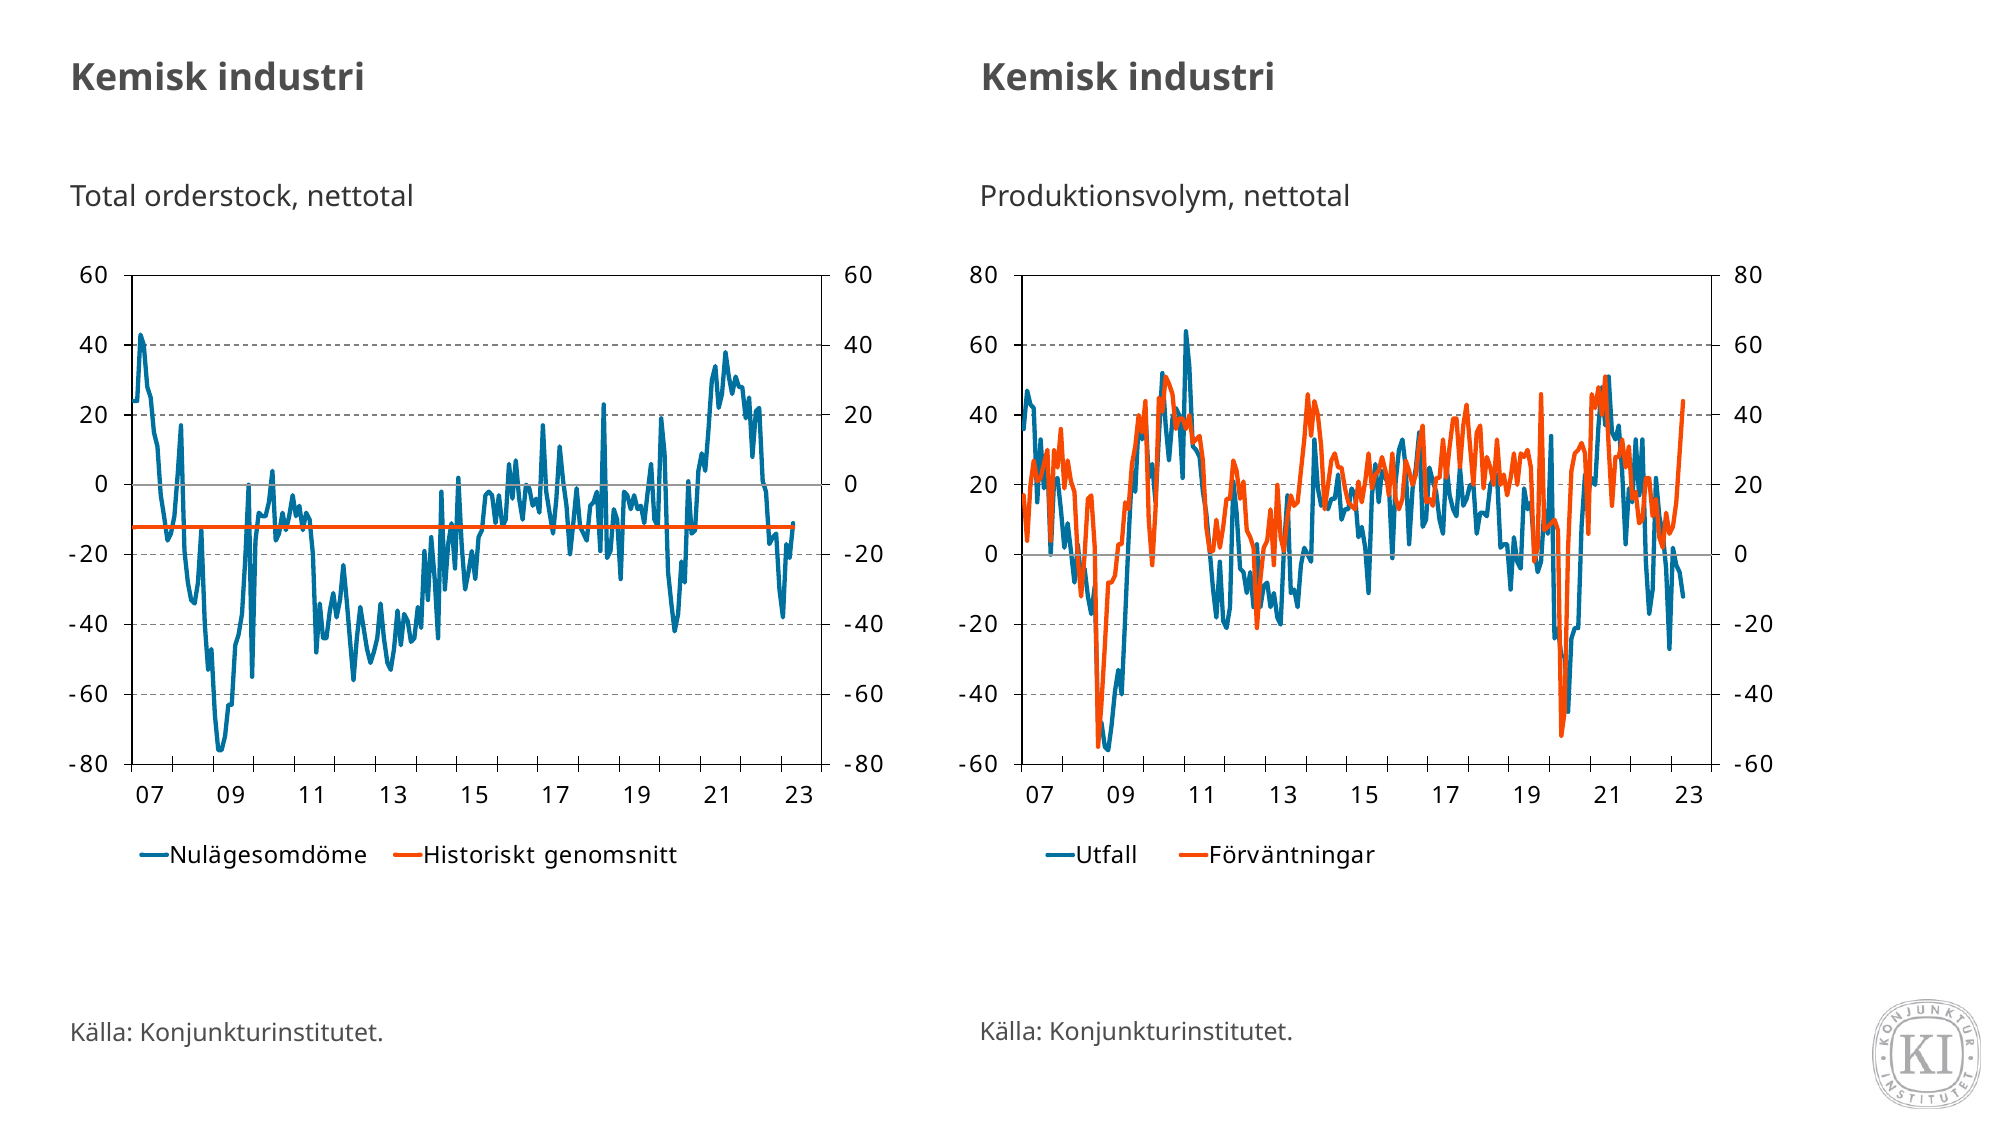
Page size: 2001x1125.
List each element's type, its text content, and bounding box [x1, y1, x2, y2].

list Produktionsvolym, nettotal [964, 137, 1848, 220]
list Källa: Konjunkturinstitutet. [964, 1008, 1848, 1106]
subtitle Källa: Konjunkturinstitutet. [55, 1008, 938, 1106]
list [941, 249, 1829, 874]
list Total orderstock, nettotal [55, 137, 938, 220]
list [51, 249, 939, 874]
title Kemisk industri [55, 45, 938, 128]
list Kemisk industri [965, 45, 1849, 129]
picture [1872, 999, 1981, 1109]
